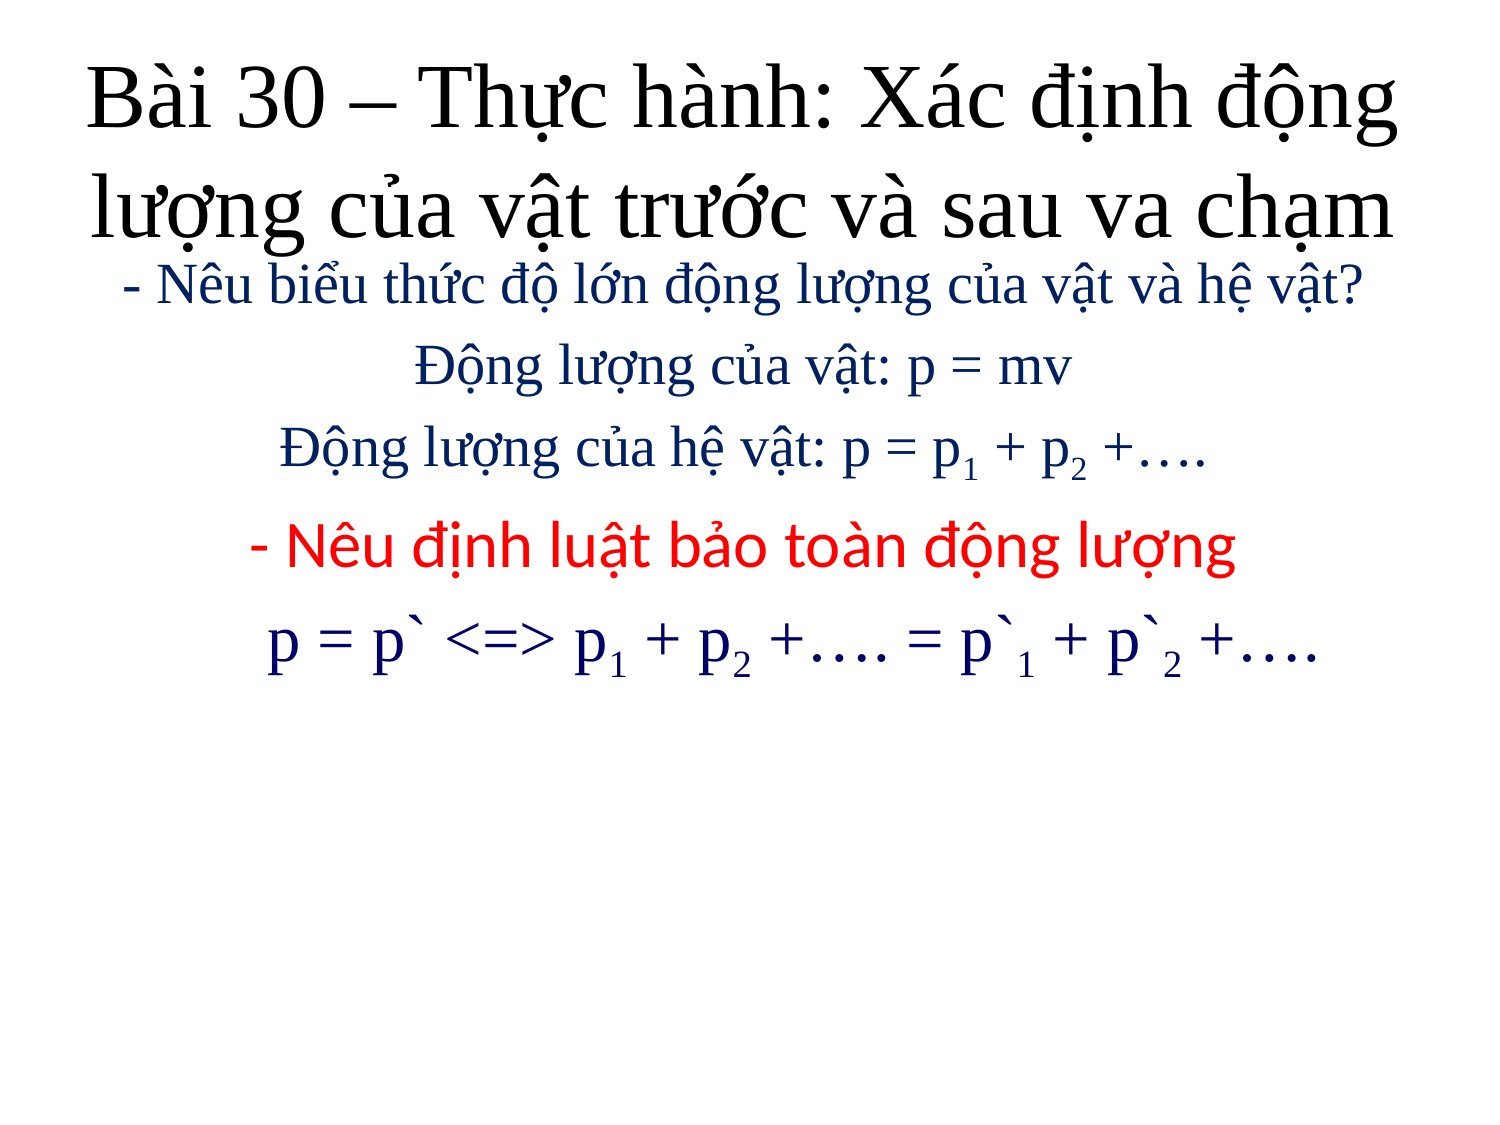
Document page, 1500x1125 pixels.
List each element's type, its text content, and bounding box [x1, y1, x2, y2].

title Bài 30 – Thực hành: Xác định động lượng của vật trước và sau va chạm [37, 24, 1450, 267]
subtitle - Nêu biểu thức độ lớn động lượng của vật và hệ vật? Động lượng của vật: p = mv Động lượng của hệ vật: p = p1 + p2 +…. - Nêu định luật bảo toàn động lượng p = p` <=> p1 + p2 +…. = p`1 + p`2 +…. [50, 237, 1438, 725]
